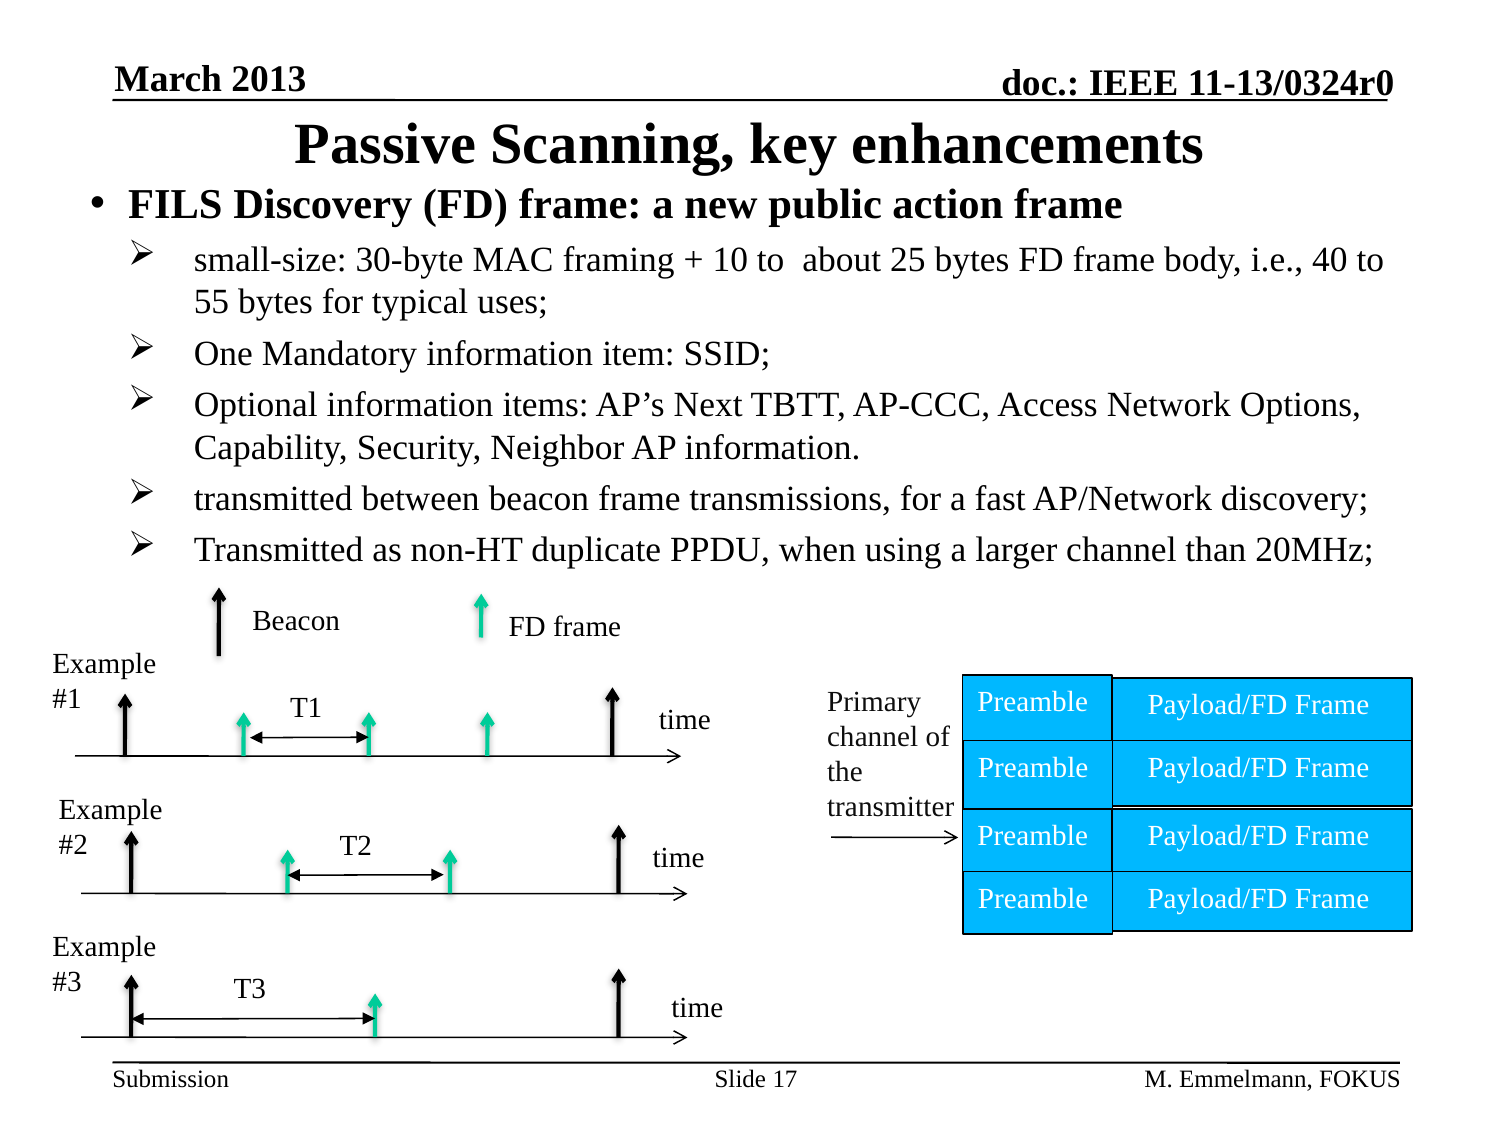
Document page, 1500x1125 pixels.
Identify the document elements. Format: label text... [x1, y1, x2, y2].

text_box Payload/FD Frame [1113, 677, 1412, 740]
text_box Payload/FD Frame [1113, 809, 1412, 871]
text_box time [637, 830, 720, 881]
text_box Preamble [962, 674, 1113, 740]
text_box Payload/FD Frame [1113, 871, 1412, 932]
text_box Preamble [962, 809, 1113, 871]
title Passive Scanning, key enhancements [87, 87, 1413, 168]
list FILS Discovery (FD) frame: a new public action frame small-size: 30-byte MAC framing + 10 to about 25 bytes FD frame body, i.e., 40 to 55 bytes for typical uses; One Mandatory information item: SSID; Optional information items: AP’s Next TBTT, AP-CCC, Access Network Options, Capability, Security, Neighbor AP information. transmitted between beacon frame transmissions, for a fast AP/Network discovery; Transmitted as non-HT duplicate PPDU, when using a larger channel than 20MHz; [74, 168, 1413, 619]
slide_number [114, 54, 423, 100]
text_box Example #3 [37, 920, 175, 1006]
footer M. Emmelmann, FOKUS [878, 1061, 1402, 1093]
text_box Example #2 [43, 782, 182, 868]
text_box Preamble [962, 740, 1113, 809]
text_box FD frame [493, 599, 657, 650]
text_box Beacon [237, 593, 375, 644]
slide_number Slide 17 [712, 1061, 800, 1123]
text_box Preamble [962, 871, 1113, 935]
text_box time [644, 693, 727, 744]
text_box T2 [324, 818, 388, 869]
text_box T3 [218, 962, 282, 1012]
text_box T1 [275, 680, 338, 731]
text_box Example #1 [37, 637, 175, 722]
text_box time [656, 981, 739, 1032]
text_box Primary channel of the transmitter [812, 674, 962, 830]
text_box Payload/FD Frame [1113, 740, 1412, 807]
